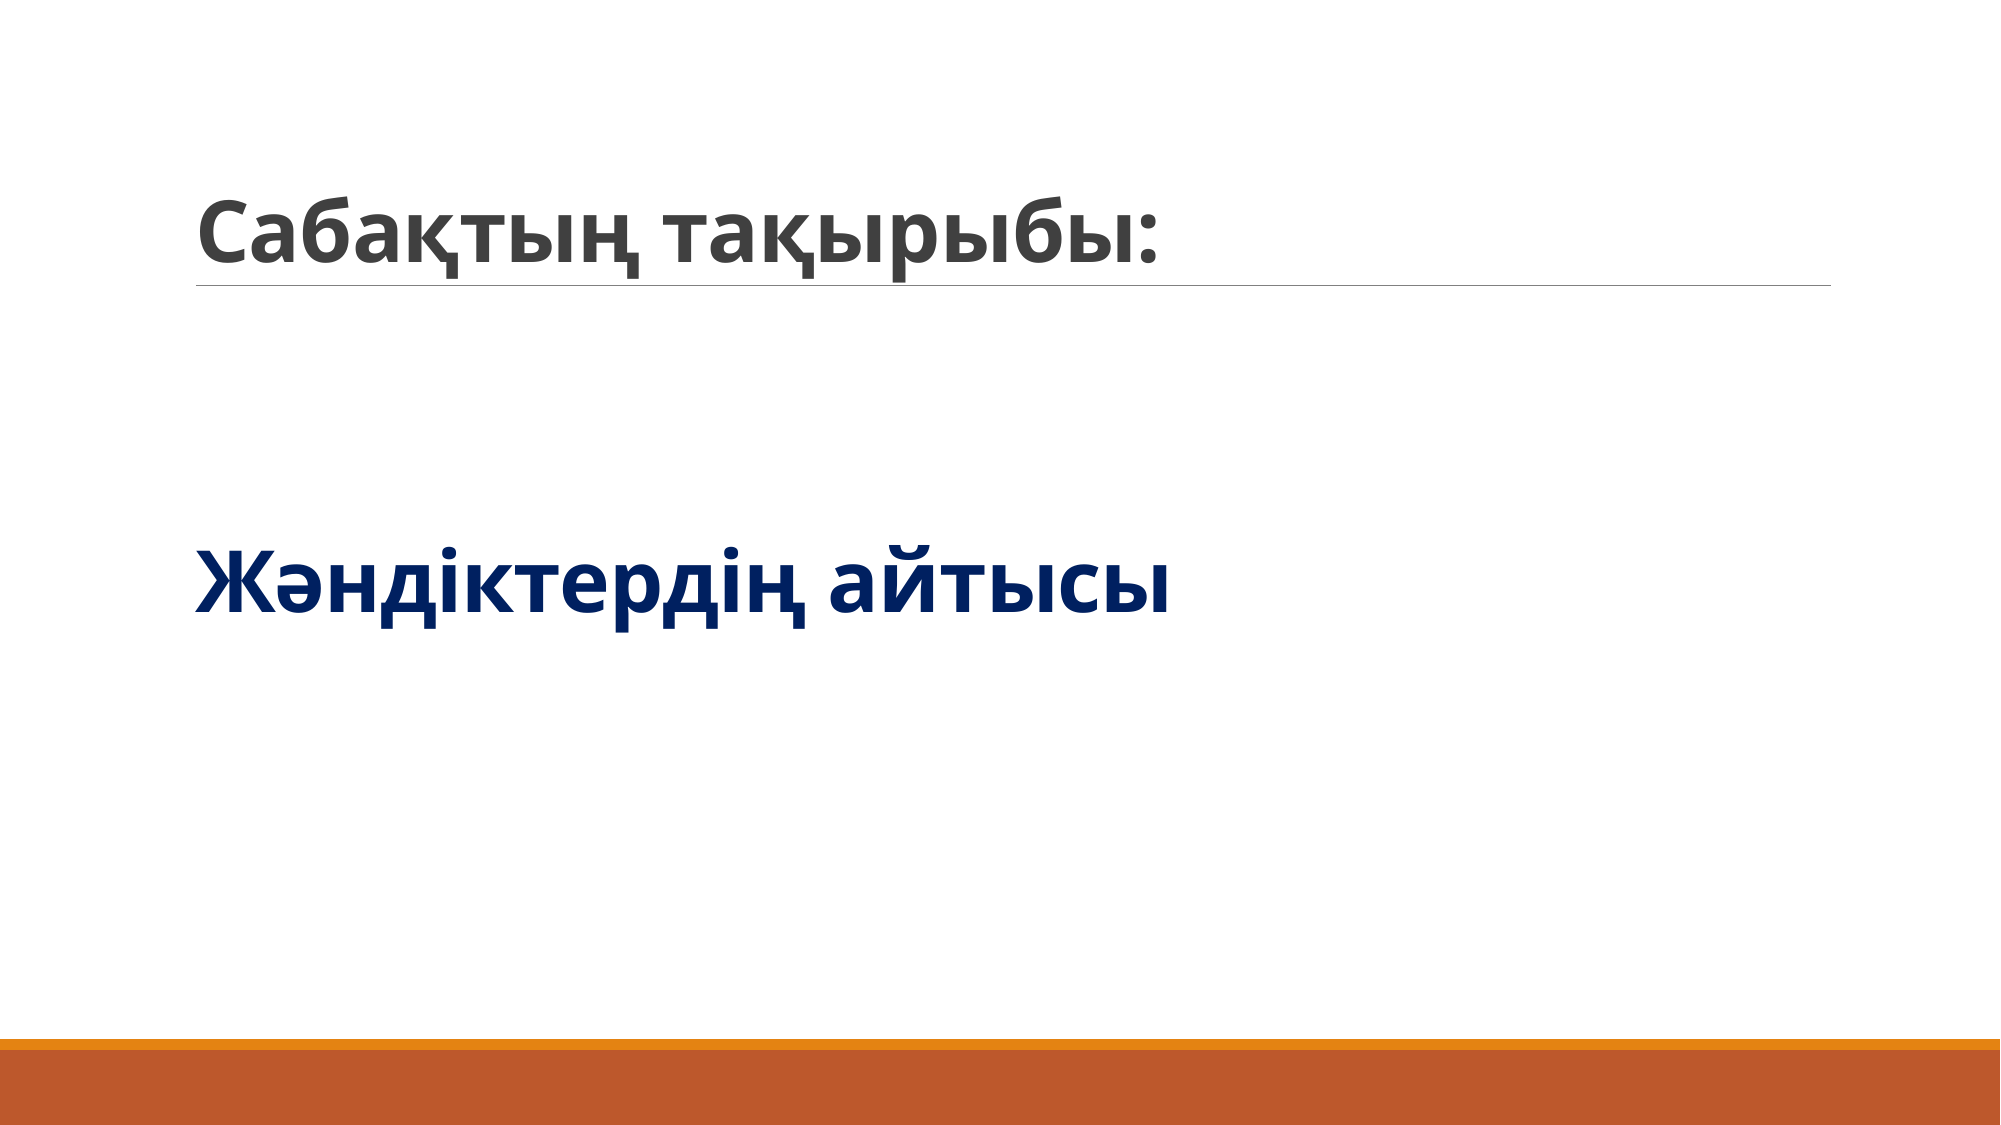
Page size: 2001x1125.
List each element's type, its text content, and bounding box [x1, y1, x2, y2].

title Сабақтың тақырыбы: Жәндіктердің айтысы [180, 183, 1830, 639]
